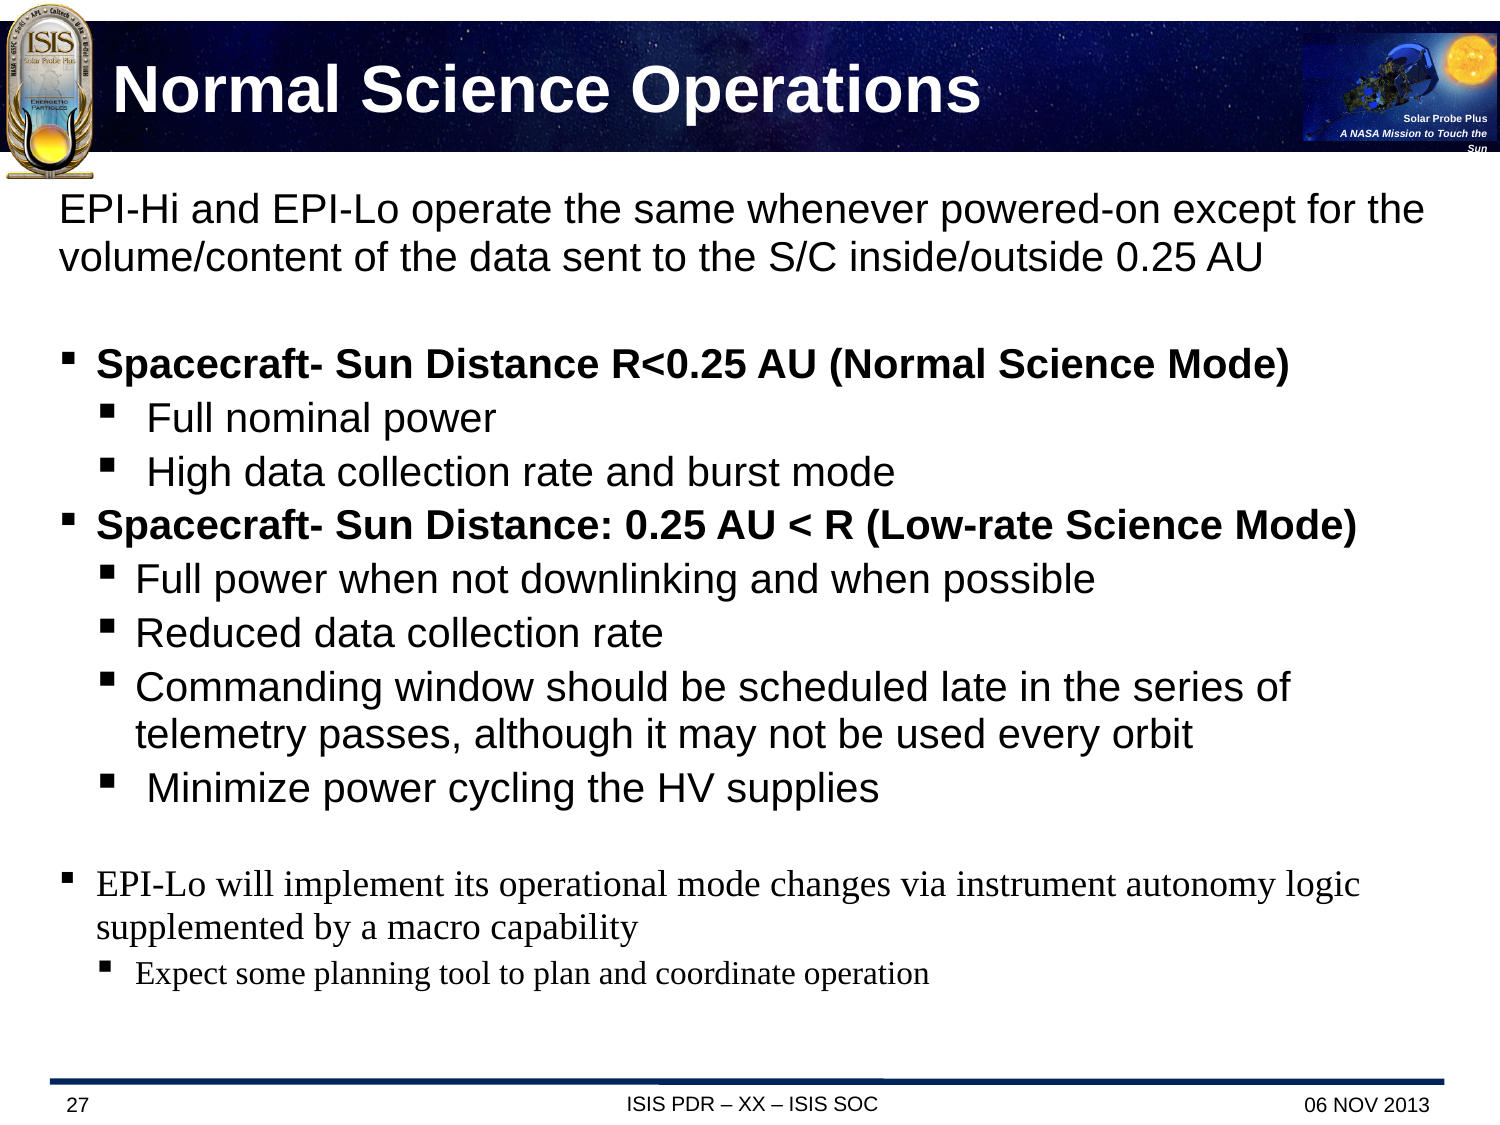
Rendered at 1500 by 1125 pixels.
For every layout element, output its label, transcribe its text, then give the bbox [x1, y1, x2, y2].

title Normal Science Operations [111, 30, 1294, 142]
list EPI-Hi and EPI-Lo operate the same whenever powered-on except for the volume/content of the data sent to the S/C inside/outside 0.25 AU Spacecraft- Sun Distance R<0.25 AU (Normal Science Mode) Full nominal power High data collection rate and burst mode Spacecraft- Sun Distance: 0.25 AU < R (Low-rate Science Mode) Full power when not downlinking and when possible Reduced data collection rate Commanding window should be scheduled late in the series of telemetry passes, although it may not be used every orbit Minimize power cycling the HV supplies EPI-Lo will implement its operational mode changes via instrument autonomy logic supplemented by a macro capability Expect some planning tool to plan and coordinate operation [58, 185, 1442, 1046]
picture [0, 2, 1500, 181]
